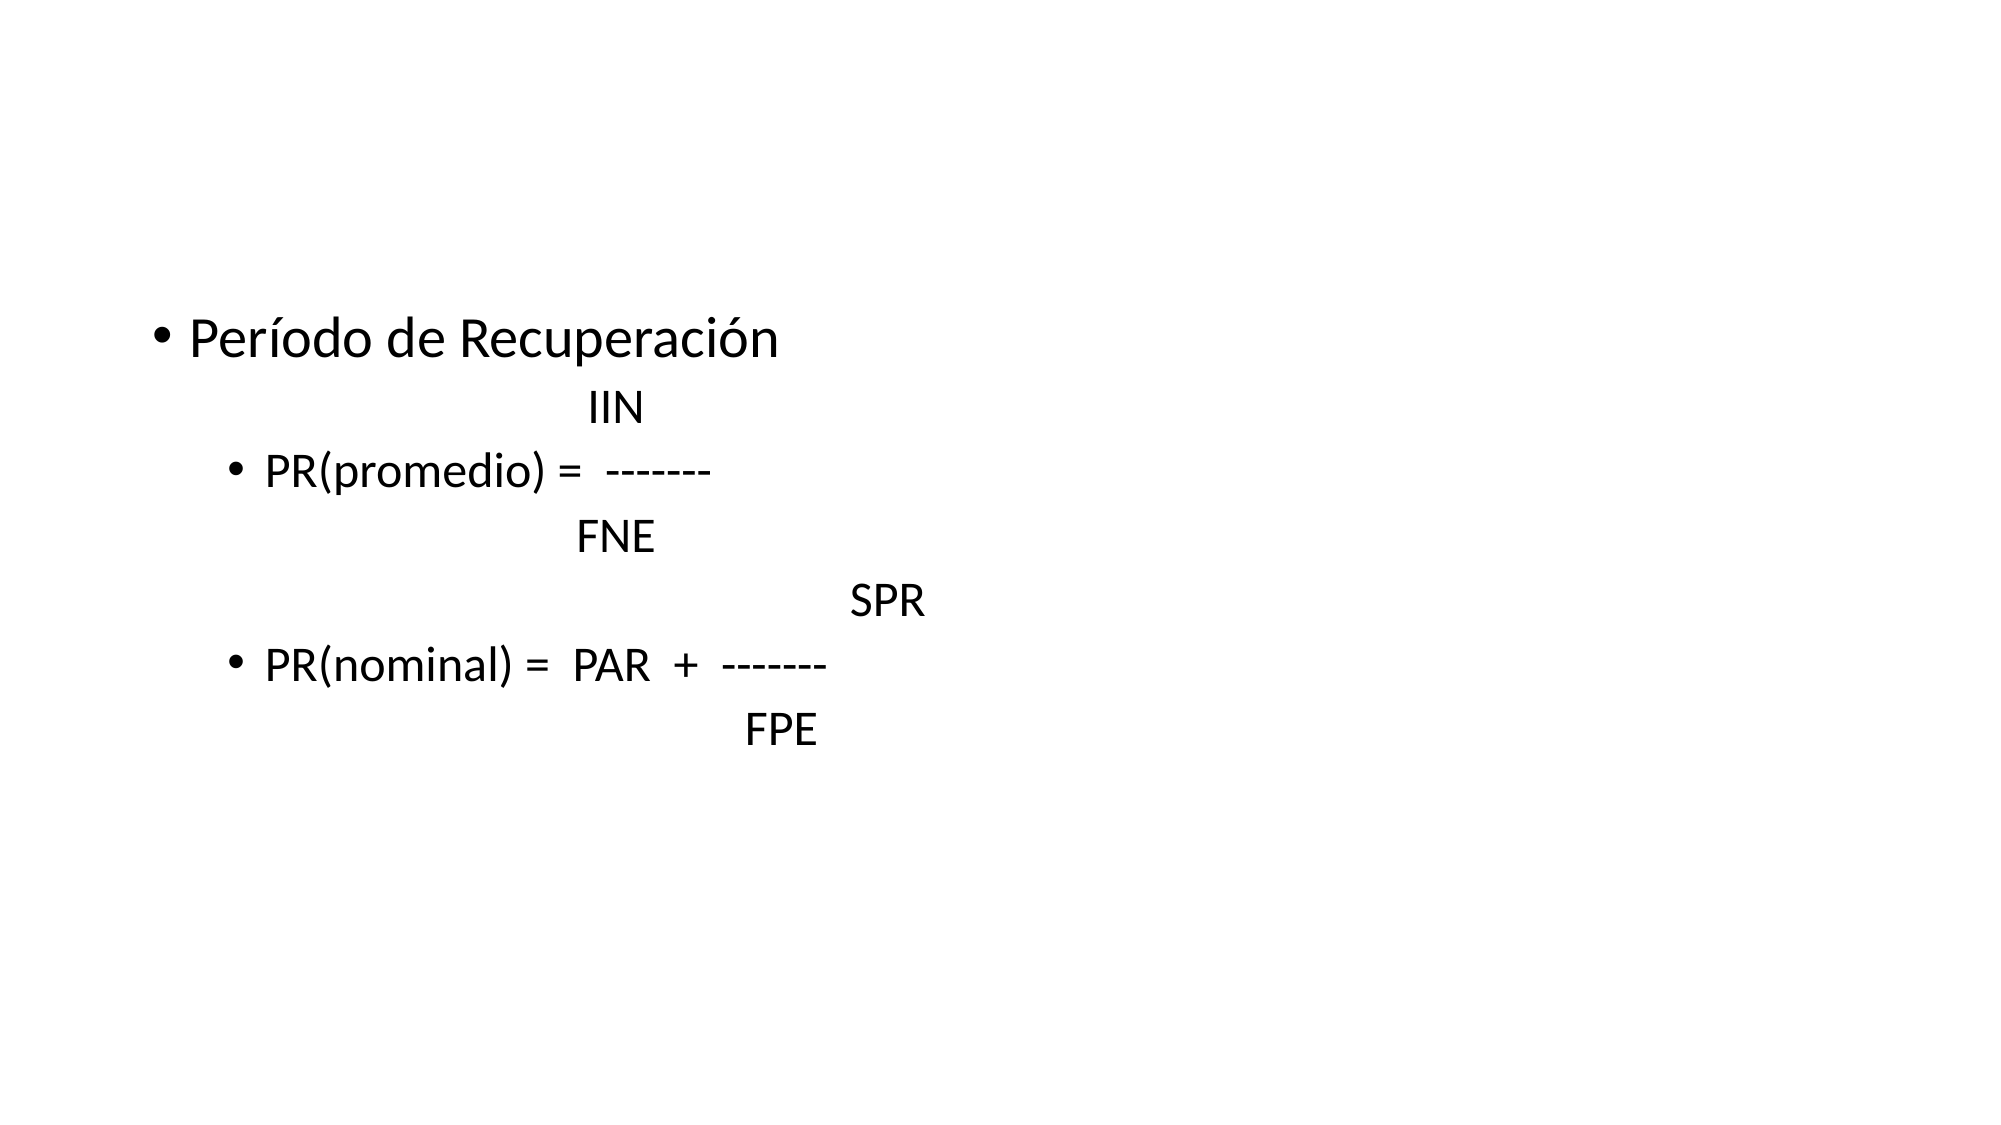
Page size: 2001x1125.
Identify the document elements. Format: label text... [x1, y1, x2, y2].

list Período de Recuperación IIN PR(promedio) = ------- FNE SPR PR(nominal) = PAR + ------- FPE [137, 299, 1863, 1014]
